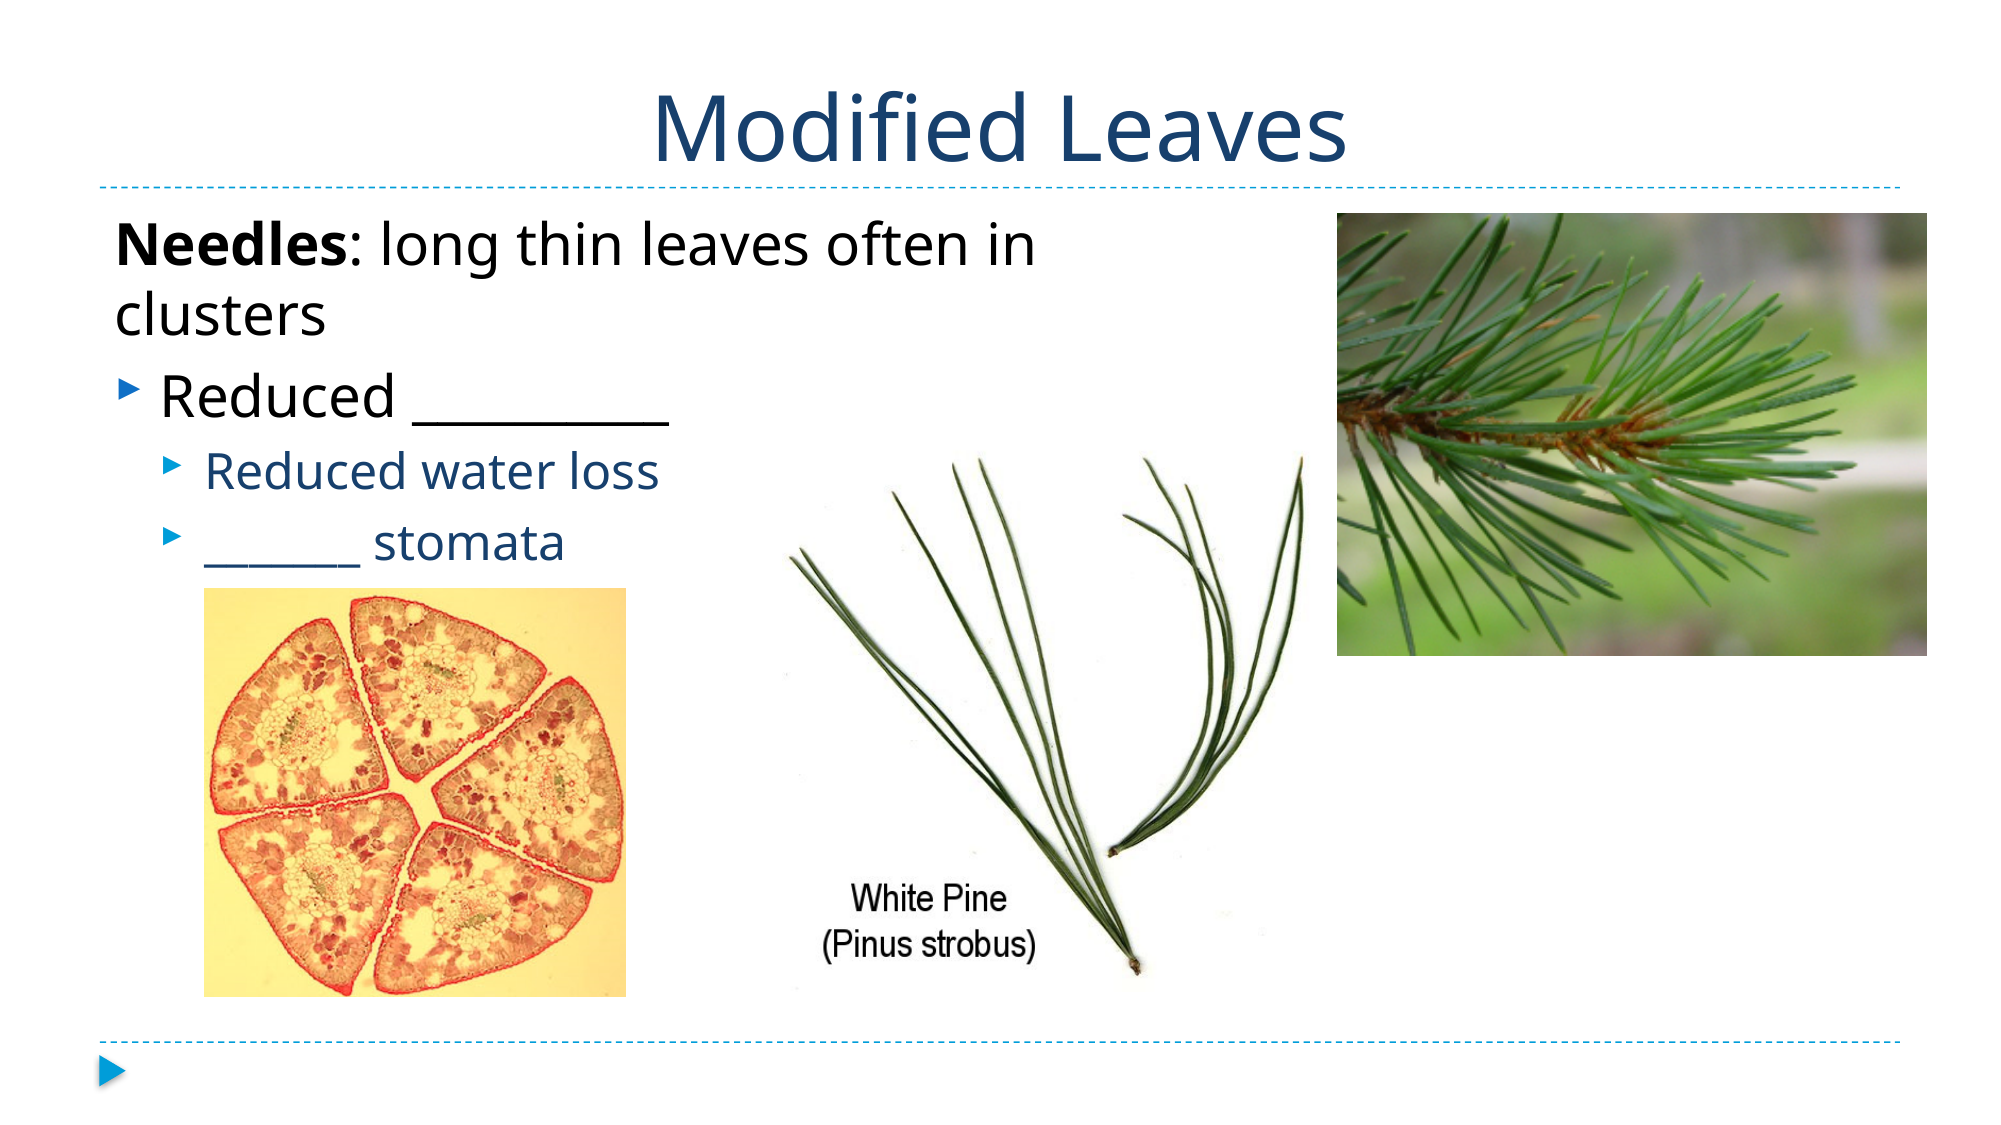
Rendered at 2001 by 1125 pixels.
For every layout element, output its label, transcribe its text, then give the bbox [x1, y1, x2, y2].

picture [1337, 213, 1927, 656]
list Needles: long thin leaves often in clusters Reduced __________ Reduced water loss _______ stomata [99, 200, 1208, 1010]
picture [204, 588, 626, 997]
title Modified Leaves [99, 24, 1900, 188]
picture [781, 434, 1323, 993]
